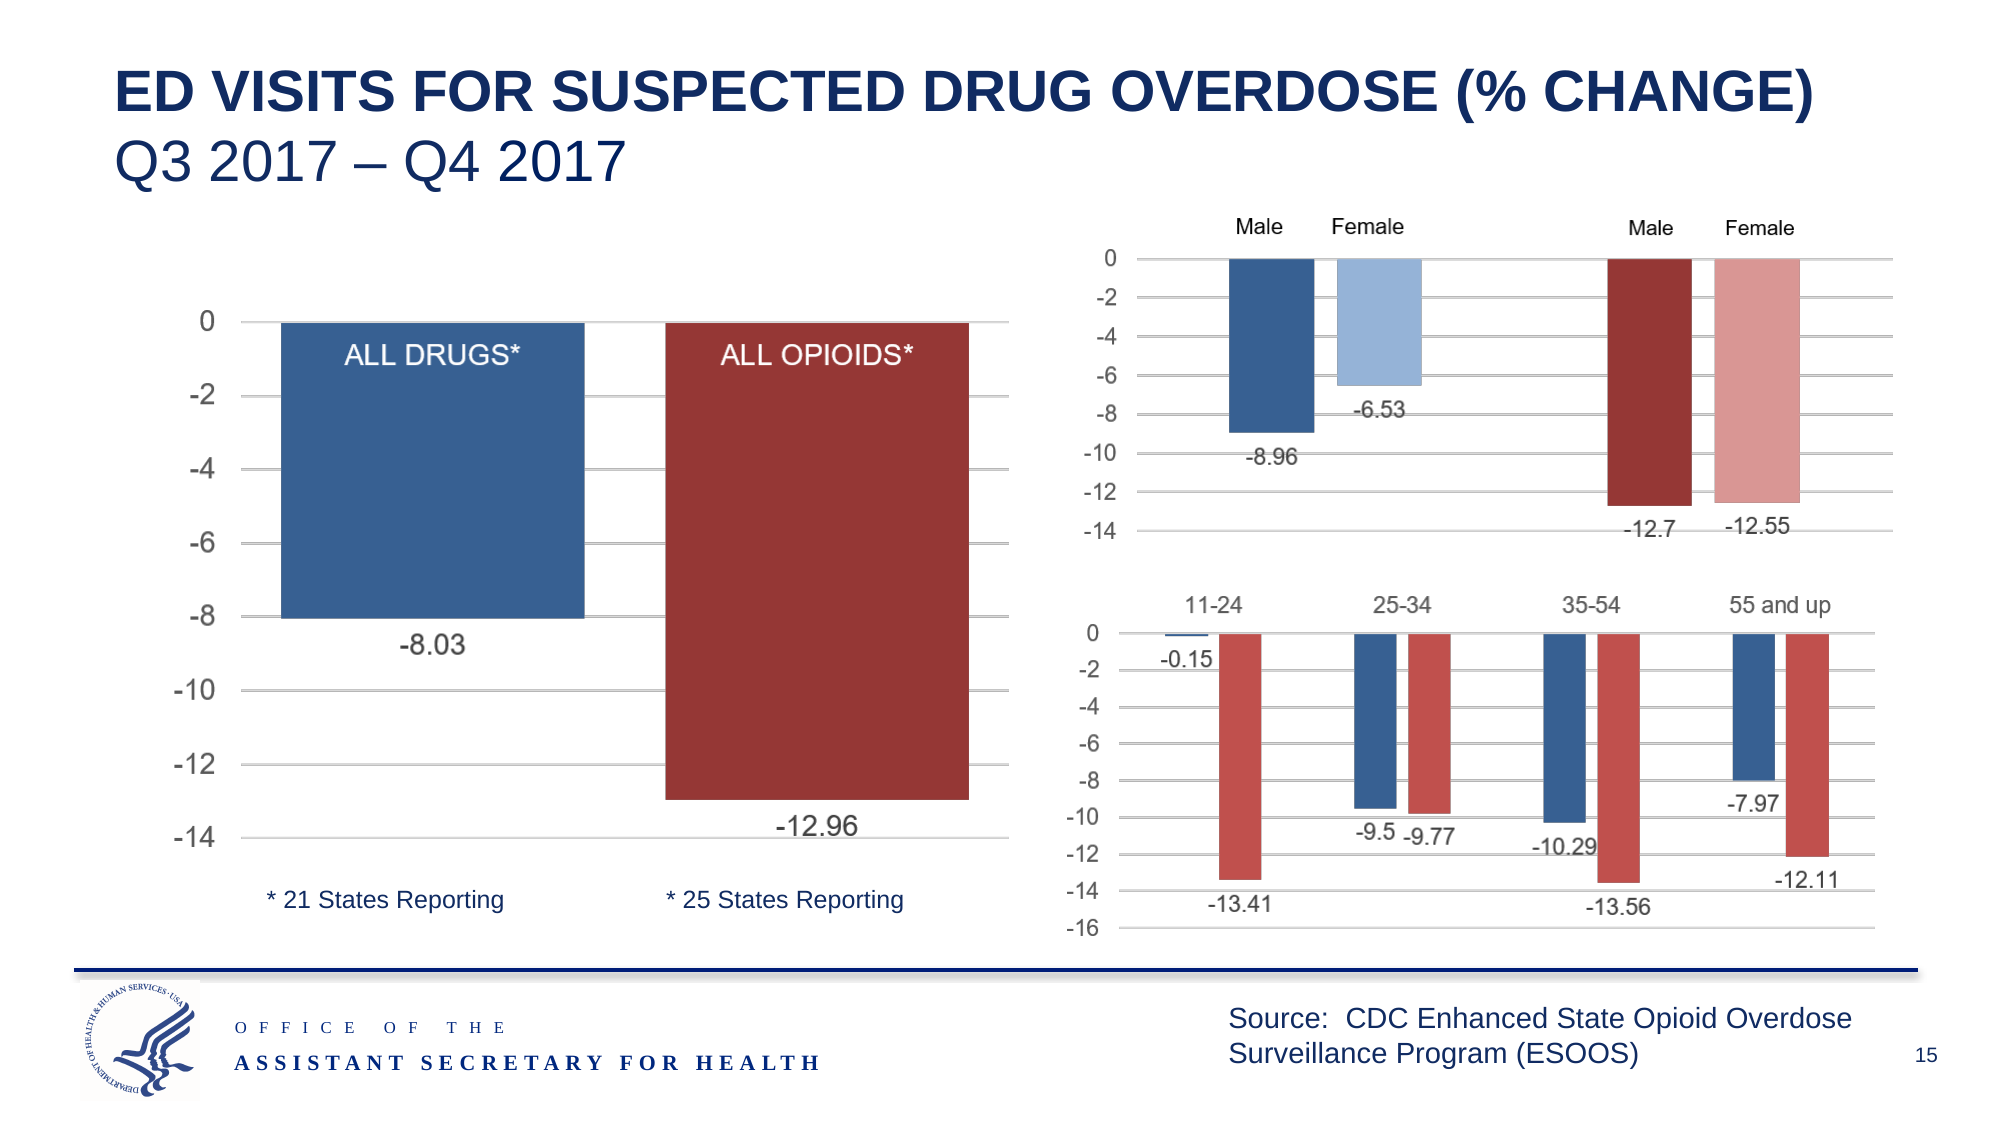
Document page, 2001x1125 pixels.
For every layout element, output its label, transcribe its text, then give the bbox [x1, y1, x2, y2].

picture [80, 980, 200, 1101]
text_box Source: CDC Enhanced State Opioid Overdose Surveillance Program (ESOOS) [1213, 991, 2000, 1077]
picture [158, 295, 1032, 865]
picture [1070, 205, 1916, 555]
picture [1053, 579, 1898, 951]
title ED VISITS FOR SUSPECTED DRUG OVERDOSE (% CHANGE) Q3 2017 – Q4 2017 [99, 29, 1900, 217]
slide_number 15 [1899, 1034, 1975, 1110]
text_box * 21 States Reporting [251, 876, 569, 921]
text_box * 25 States Reporting [651, 876, 980, 921]
